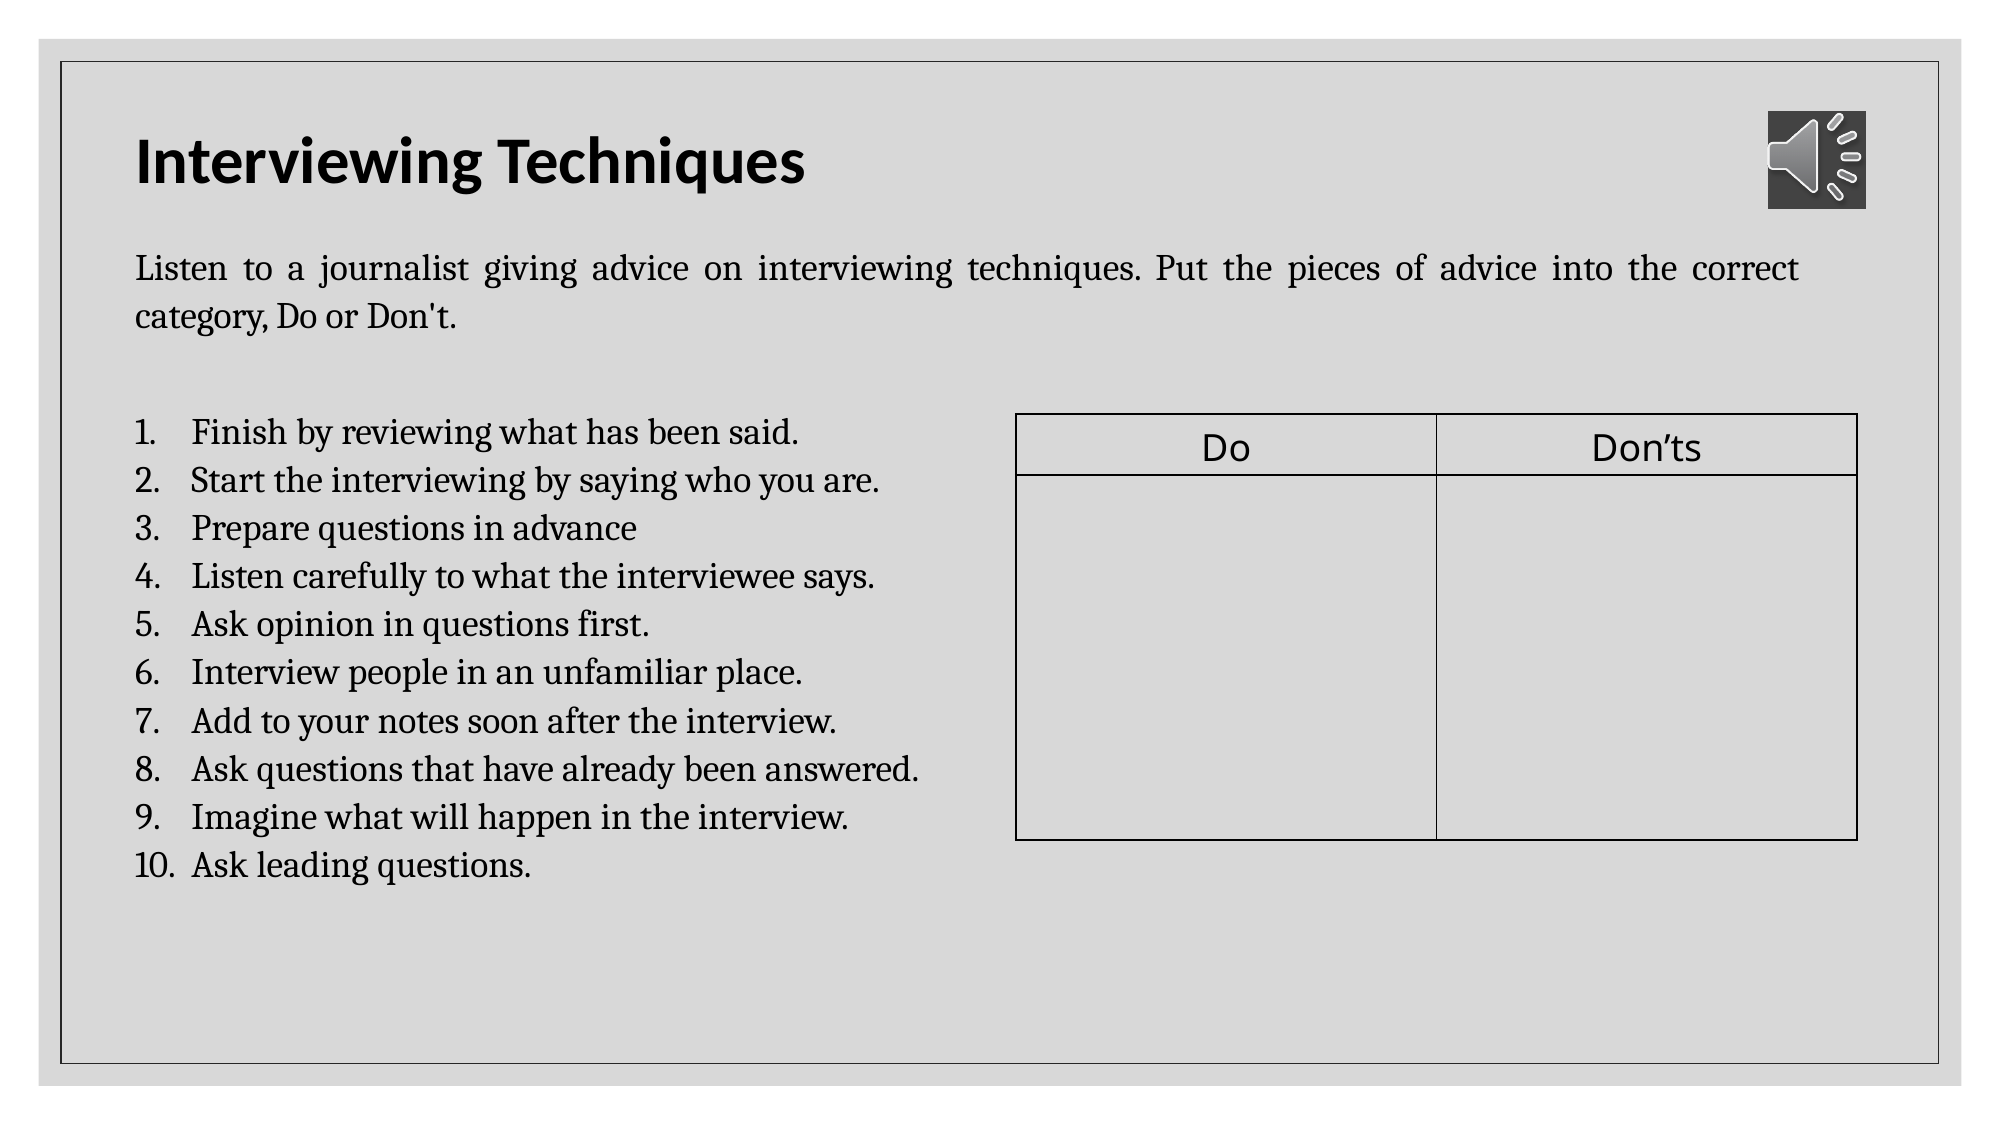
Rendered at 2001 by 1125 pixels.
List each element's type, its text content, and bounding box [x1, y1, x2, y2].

text_box Interviewing Techniques [120, 109, 1562, 205]
picture [1766, 109, 1867, 210]
text_box Finish by reviewing what has been said. Start the interviewing by saying who you are. Prepare questions in advance Listen carefully to what the interviewee says. Ask opinion in questions first. Interview people in an unfamiliar place. Add to your notes soon after the interview. Ask questions that have already been answered. Imagine what will happen in the interview. Ask leading questions. [120, 396, 1121, 893]
table_header Don’ts [1437, 415, 1856, 474]
table_cell [1017, 476, 1436, 839]
table_header Do [1017, 415, 1436, 474]
table_cell [1437, 476, 1856, 839]
text_box Listen to a journalist giving advice on interviewing techniques. Put the pieces of advice into the correct category, Do or Don't. [120, 232, 1817, 344]
